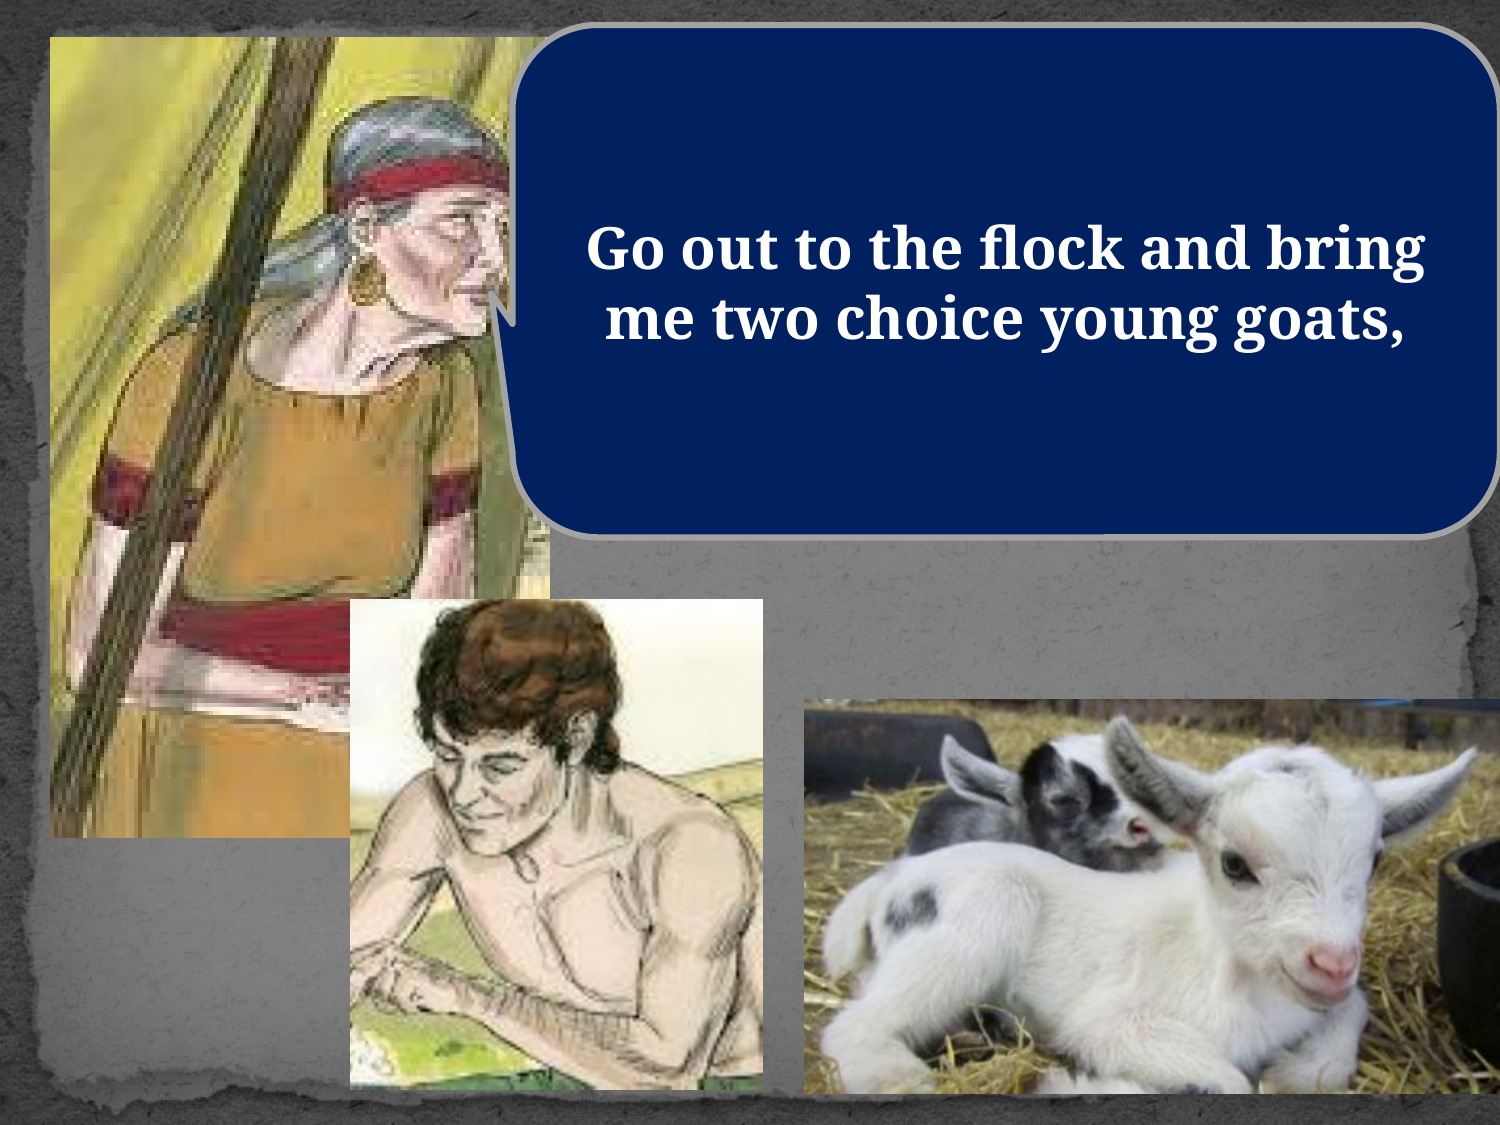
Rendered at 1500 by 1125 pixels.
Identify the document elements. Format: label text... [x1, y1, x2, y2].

text_box Go out to the flock and bring me two choice young goats, [554, 21, 1500, 541]
picture [804, 699, 1500, 1094]
picture [50, 37, 763, 1090]
